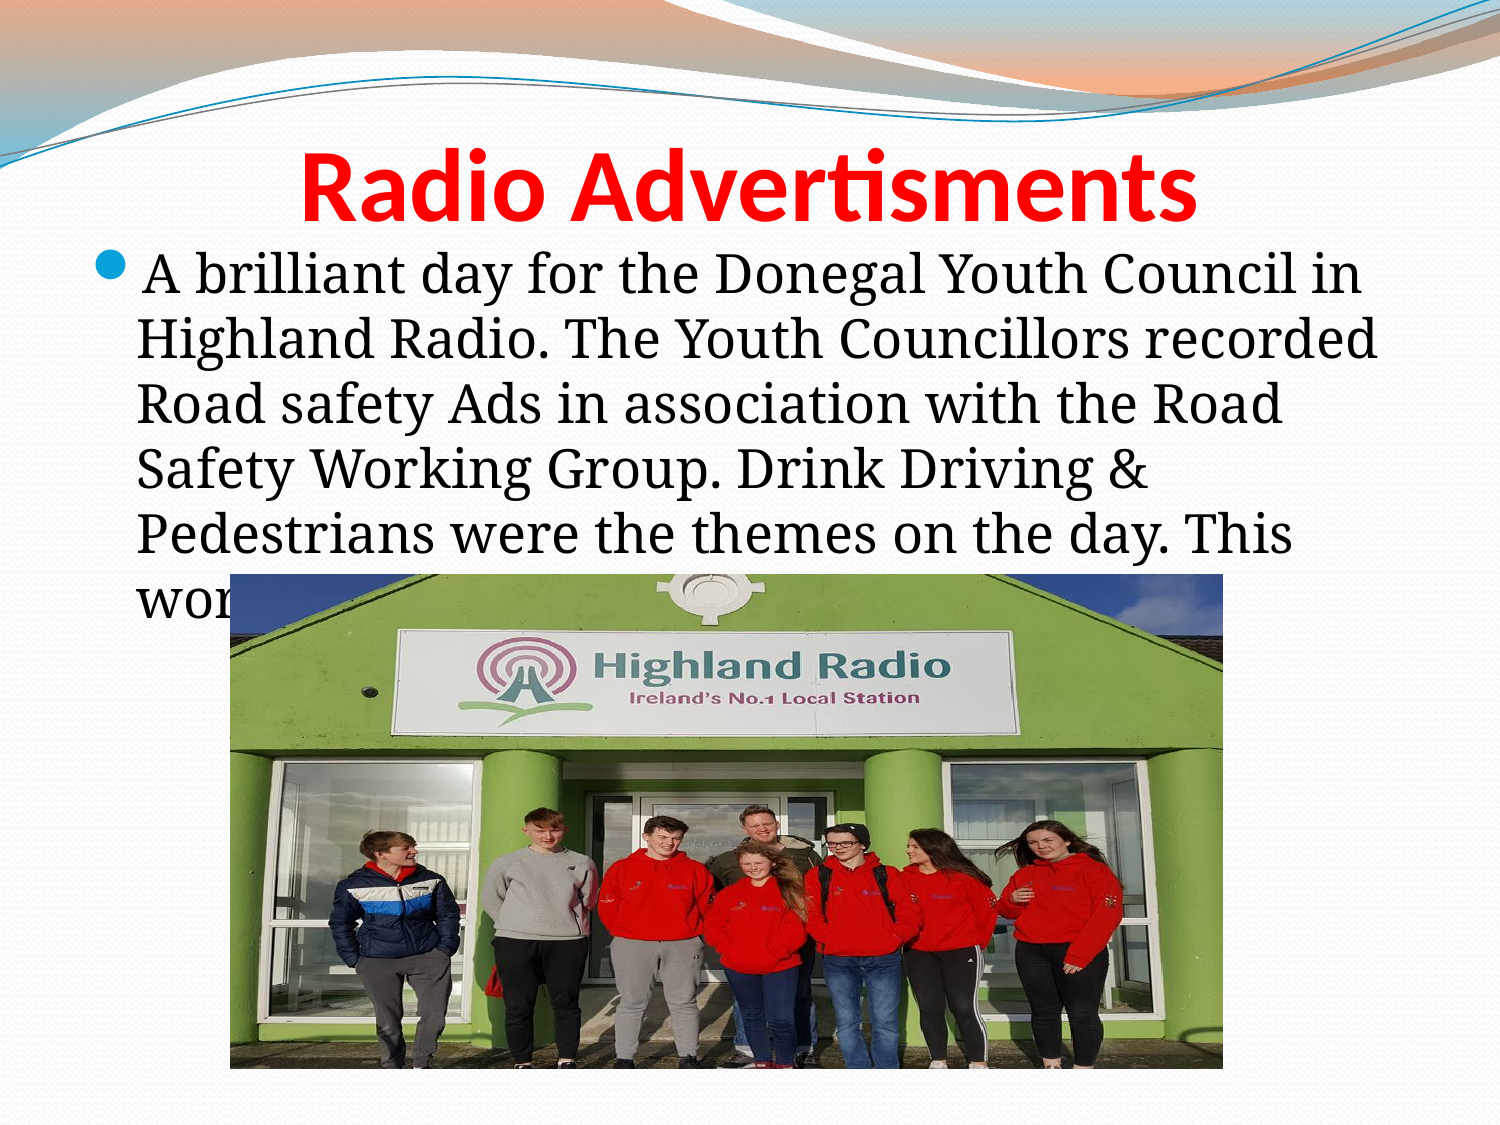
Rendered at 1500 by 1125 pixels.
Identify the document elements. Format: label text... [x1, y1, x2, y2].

list A brilliant day for the Donegal Youth Council in Highland Radio. The Youth Councillors recorded Road safety Ads in association with the Road Safety Working Group. Drink Driving & Pedestrians were the themes on the day. This work will continue throughout 2017. [76, 231, 1427, 952]
picture [229, 574, 1223, 1070]
title Radio Advertisments [41, 54, 1392, 243]
